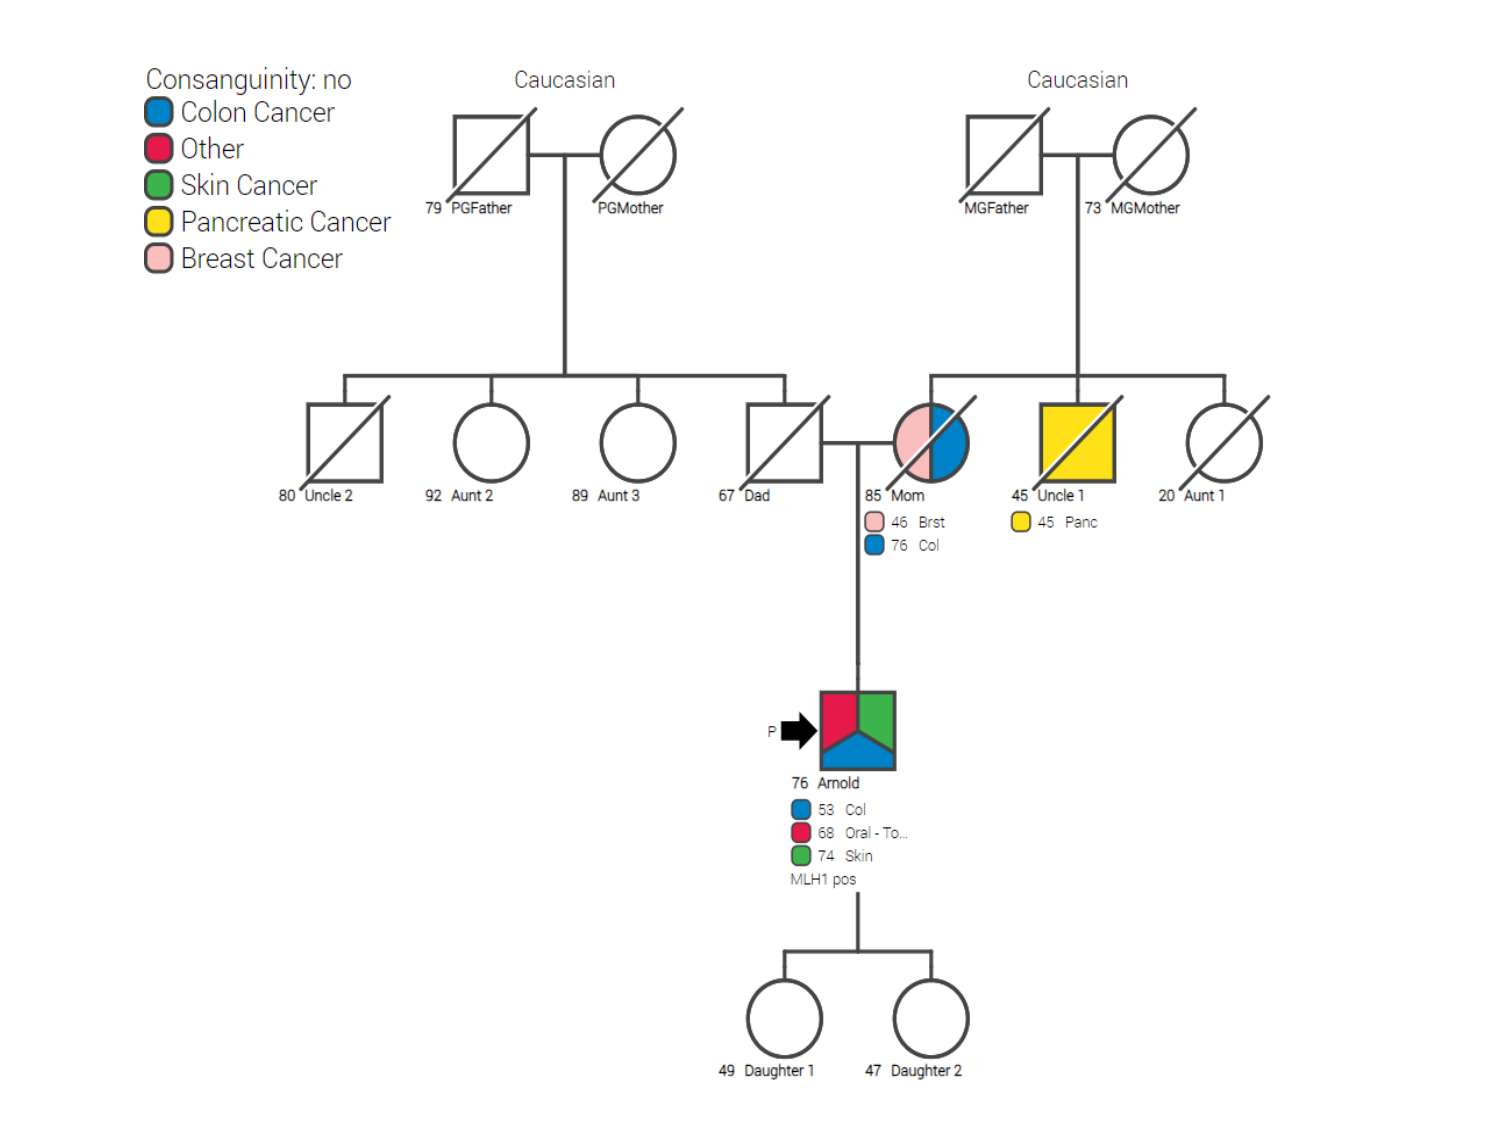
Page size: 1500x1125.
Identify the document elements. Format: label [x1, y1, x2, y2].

picture [144, 61, 1277, 1082]
